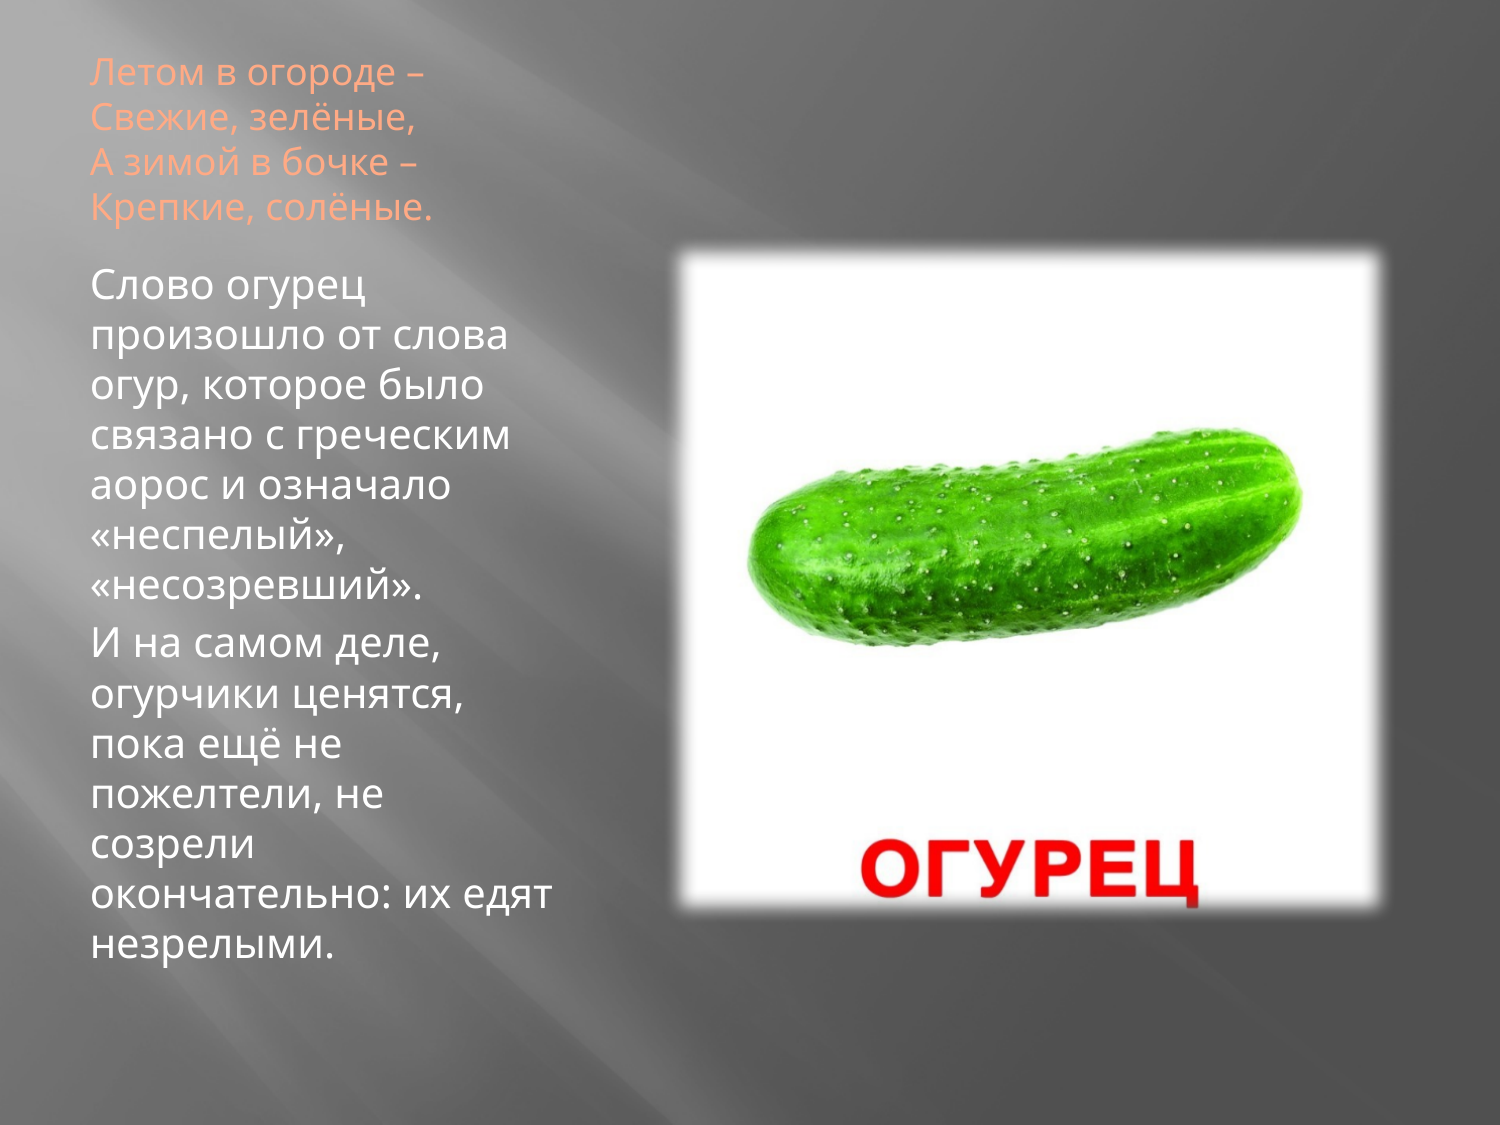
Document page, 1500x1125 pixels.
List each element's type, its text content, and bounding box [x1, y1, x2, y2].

list Слово огурец произошло от слова огур, которое было связано с греческим аорос и означало «неспелый», «несозревший». И на самом деле, огурчики ценятся, пока ещё не пожелтели, не созрели окончательно: их едят незрелыми. [75, 249, 569, 1005]
title Летом в огороде – Свежие, зелёные, А зимой в бочке – Крепкие, солёные. [75, 44, 569, 236]
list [662, 234, 1397, 926]
